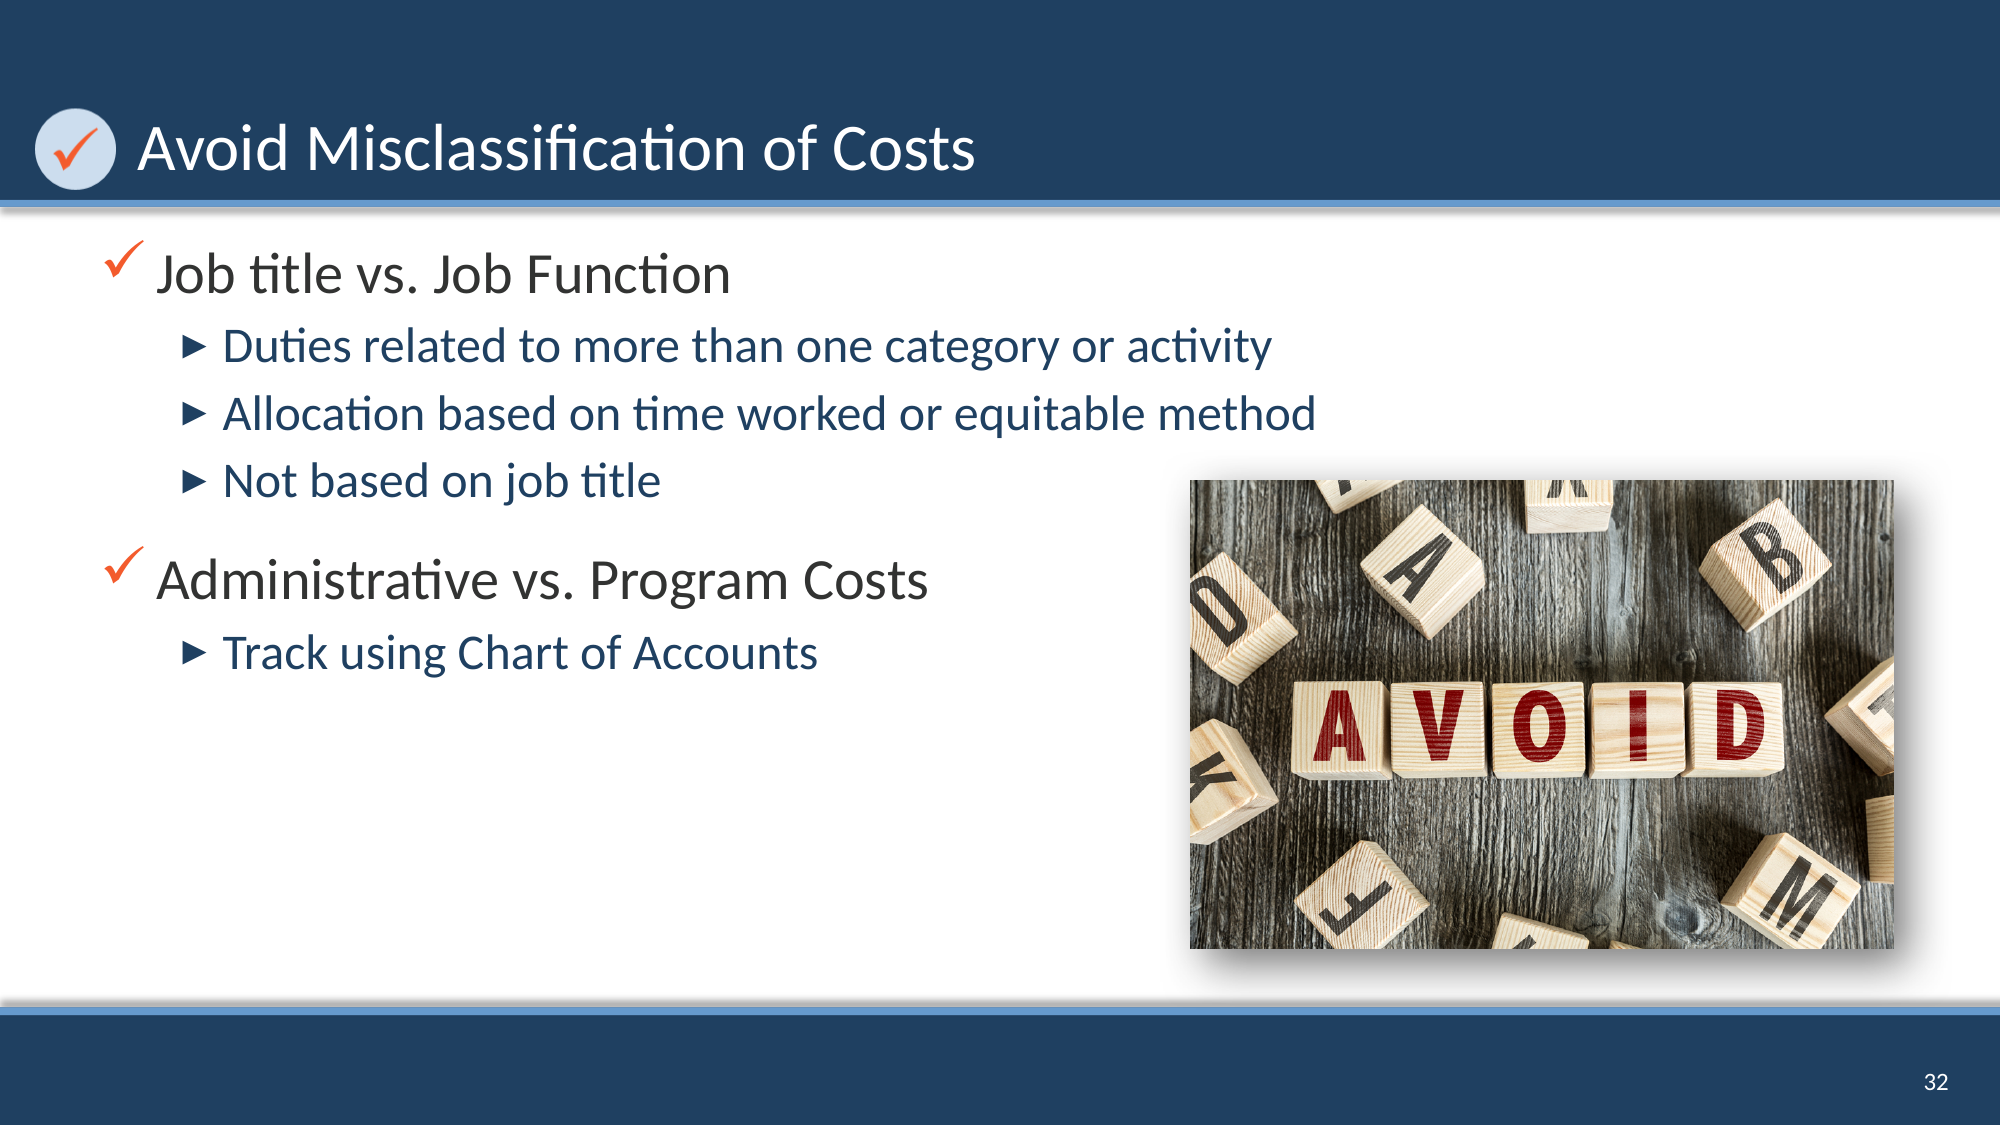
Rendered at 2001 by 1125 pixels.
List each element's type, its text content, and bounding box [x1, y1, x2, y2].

picture [1189, 480, 1894, 950]
title Avoid Misclassification of Costs [122, 11, 1987, 193]
picture [0, 0, 2000, 222]
slide_number 32 [1514, 1050, 1965, 1111]
picture [0, 992, 2000, 1125]
list Job title vs. Job Function Duties related to more than one category or activity Allocation based on time worked or equitable method Not based on job title Administrative vs. Program Costs Track using Chart of Accounts [84, 233, 1915, 1014]
